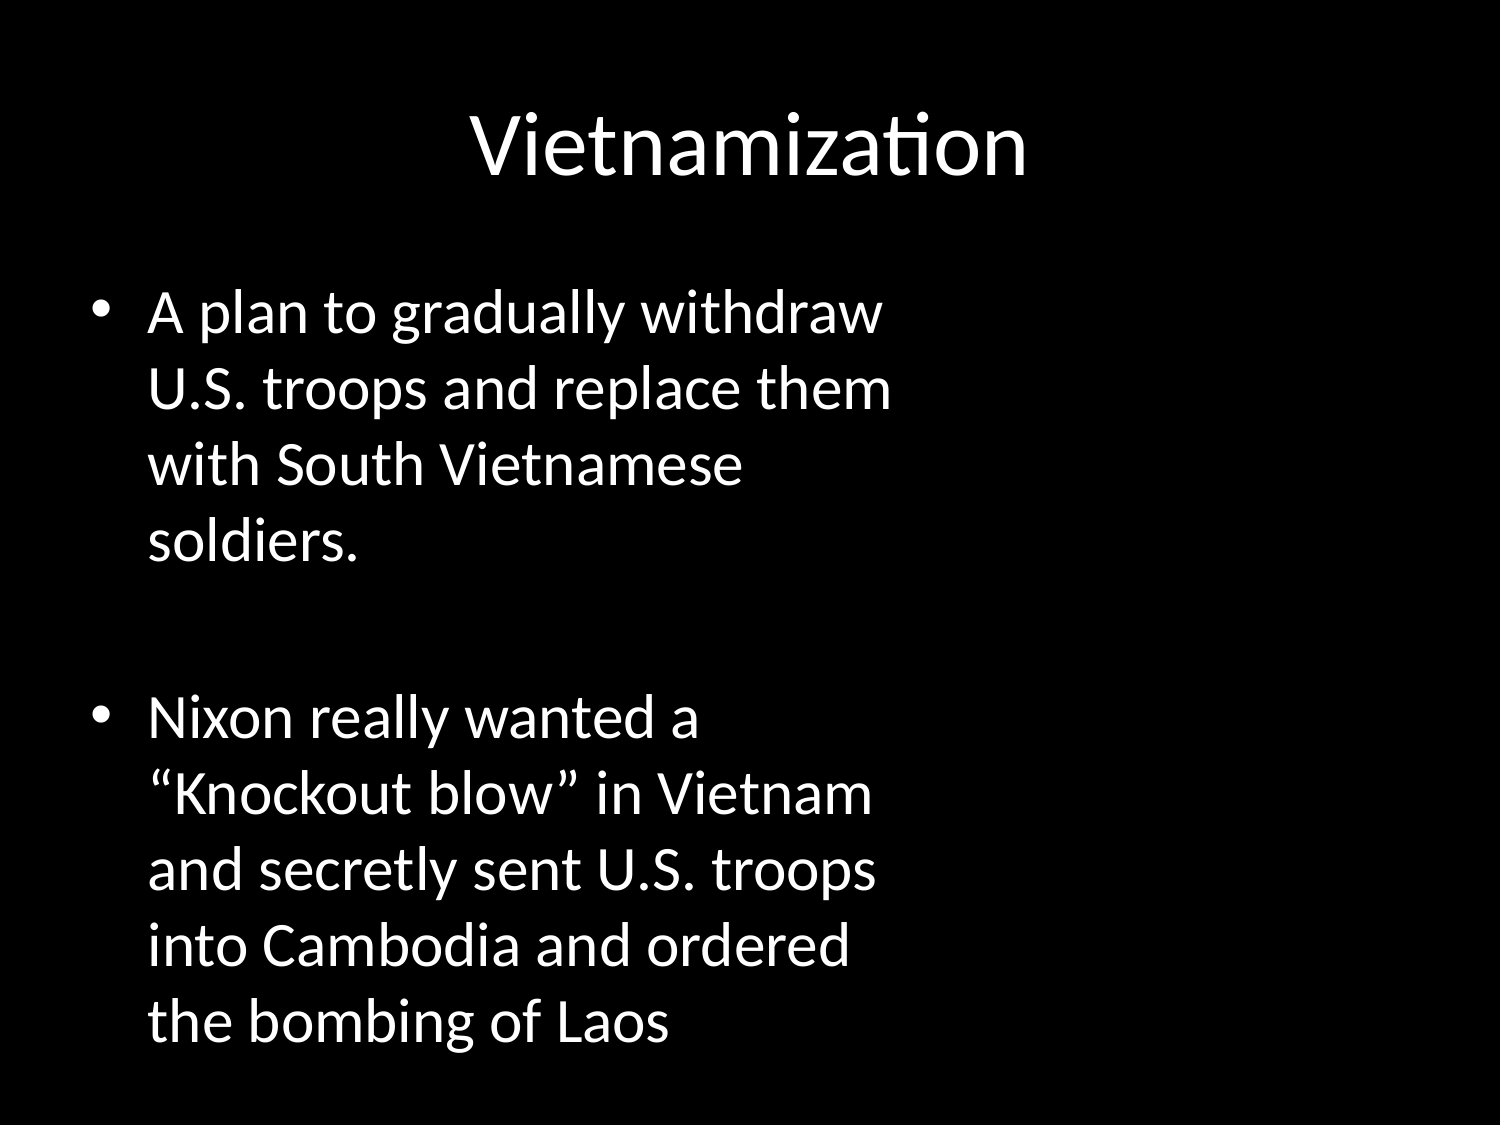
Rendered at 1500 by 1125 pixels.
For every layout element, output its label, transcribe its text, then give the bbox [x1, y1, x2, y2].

list A plan to gradually withdraw U.S. troops and replace them with South Vietnamese soldiers. Nixon really wanted a “Knockout blow” in Vietnam and secretly sent U.S. troops into Cambodia and ordered the bombing of Laos [75, 262, 927, 1075]
title Vietnamization [75, 45, 1425, 233]
